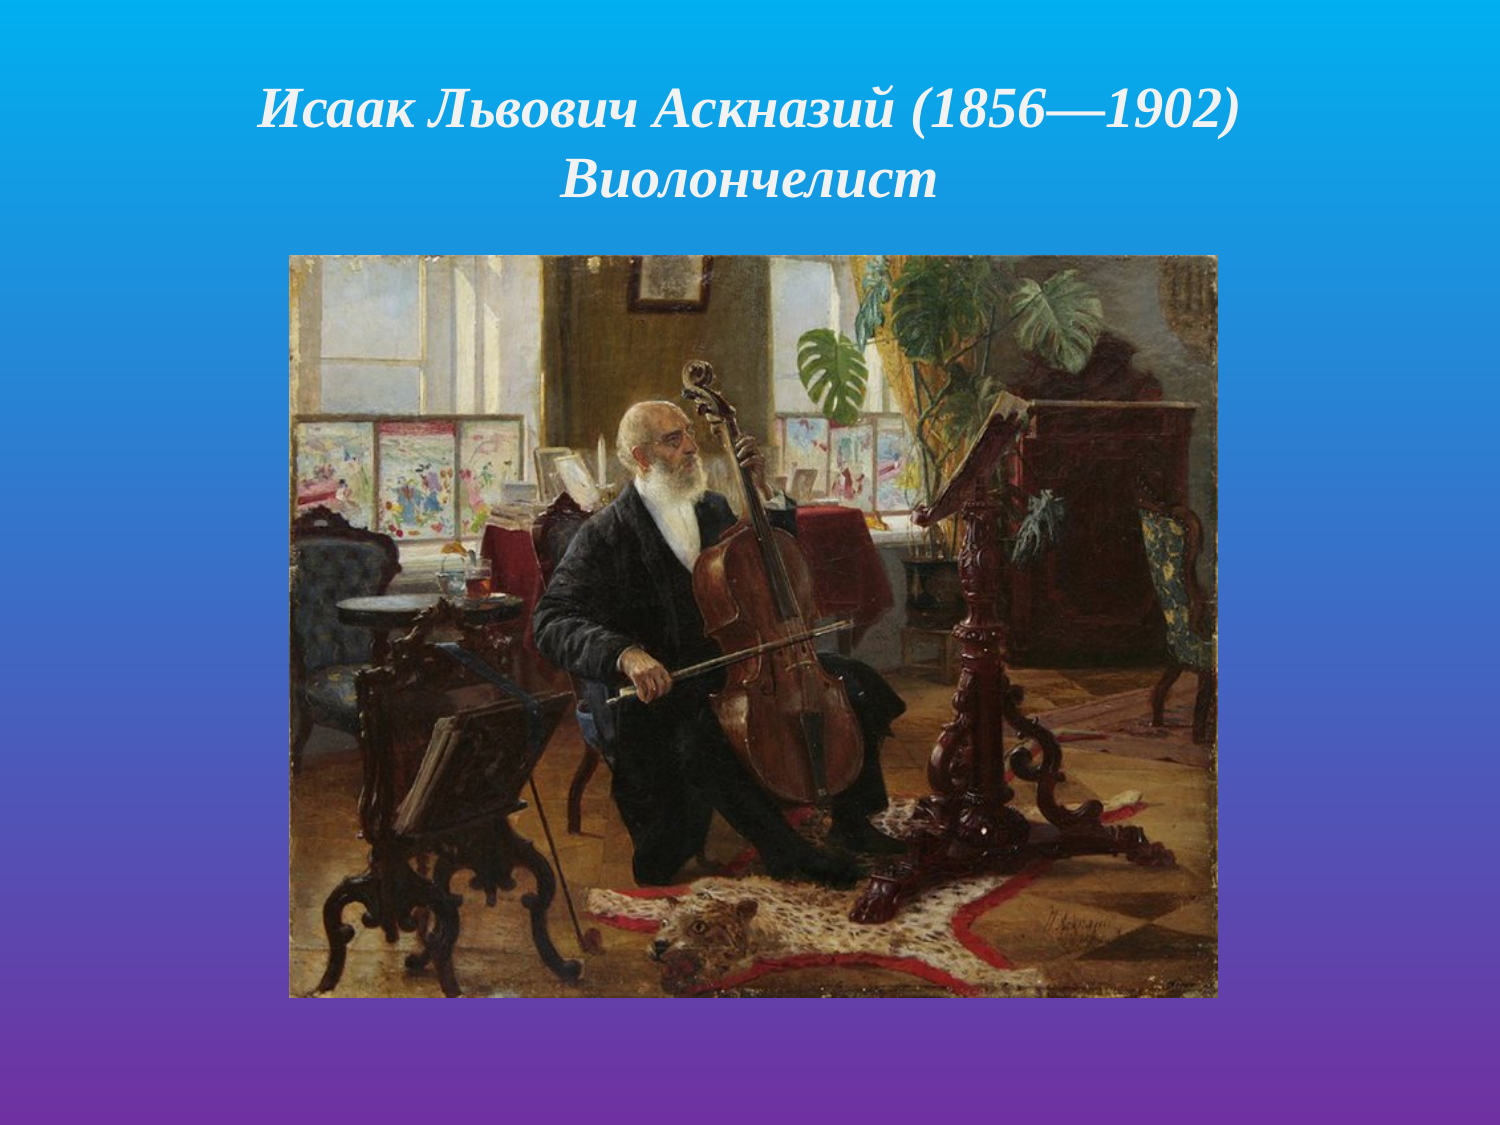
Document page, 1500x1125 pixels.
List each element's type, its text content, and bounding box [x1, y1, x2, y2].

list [289, 255, 1218, 998]
title Исаак Львович Аскназий (1856—1902) Виолончелист [75, 45, 1425, 233]
